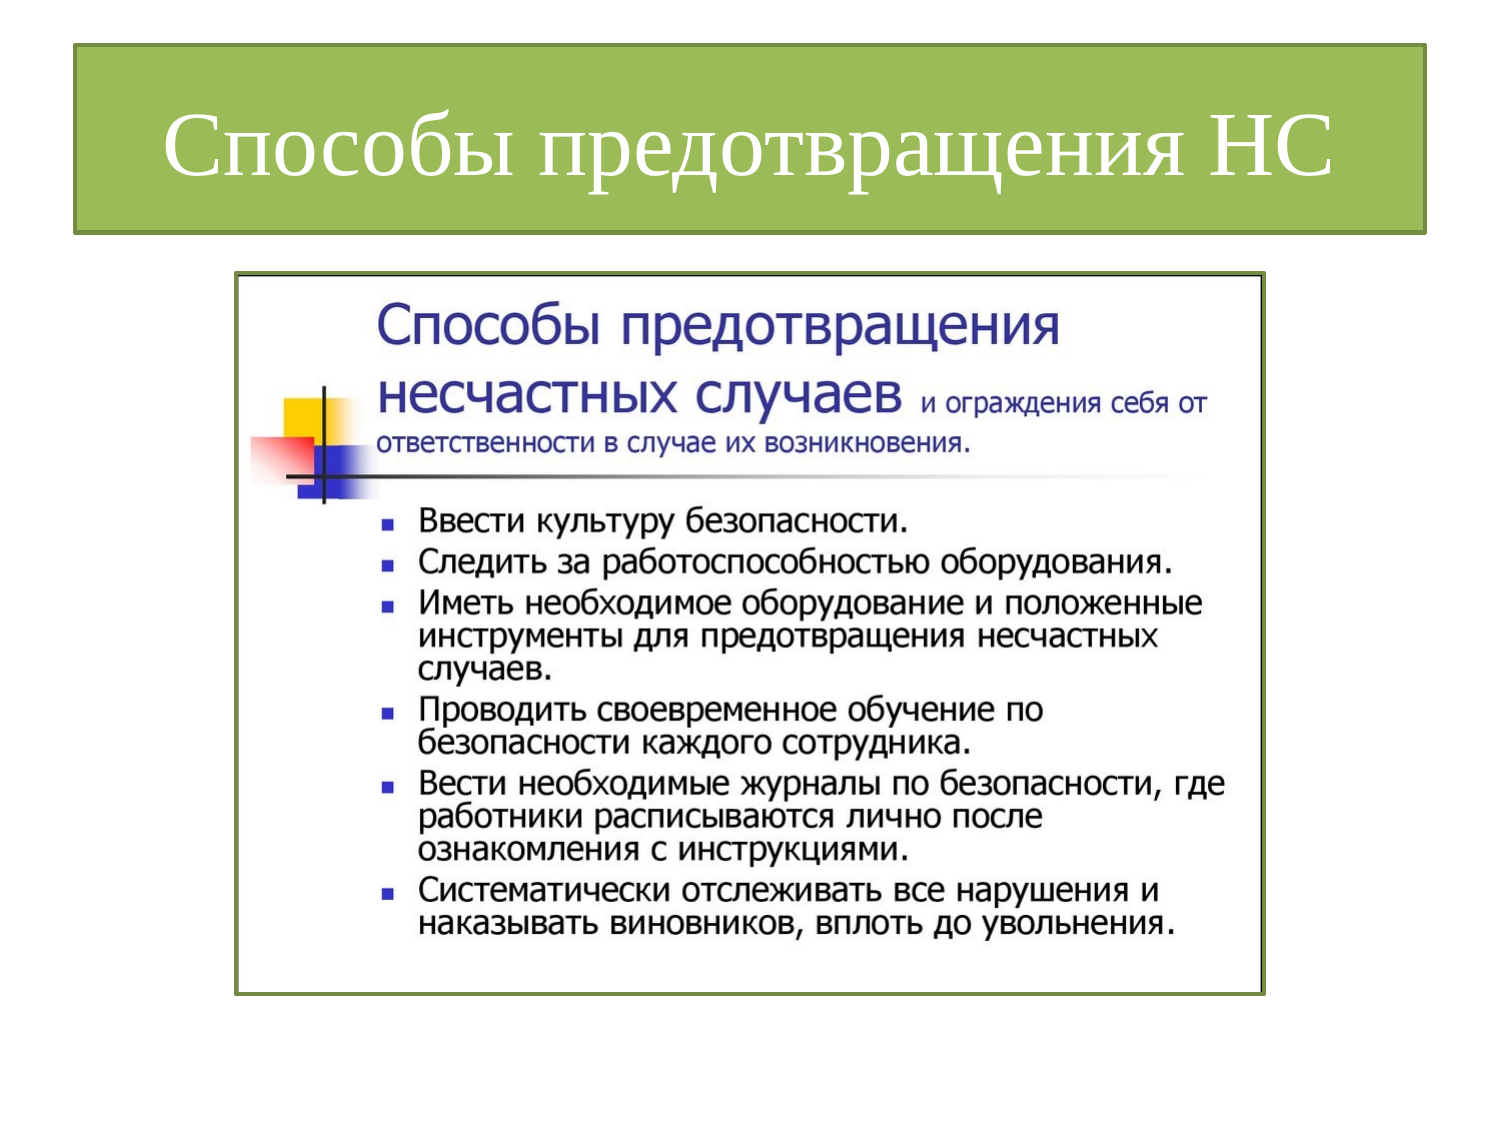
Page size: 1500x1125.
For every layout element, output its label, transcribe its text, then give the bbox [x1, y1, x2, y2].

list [237, 274, 1263, 993]
title Способы предотвращения НС [73, 43, 1427, 235]
